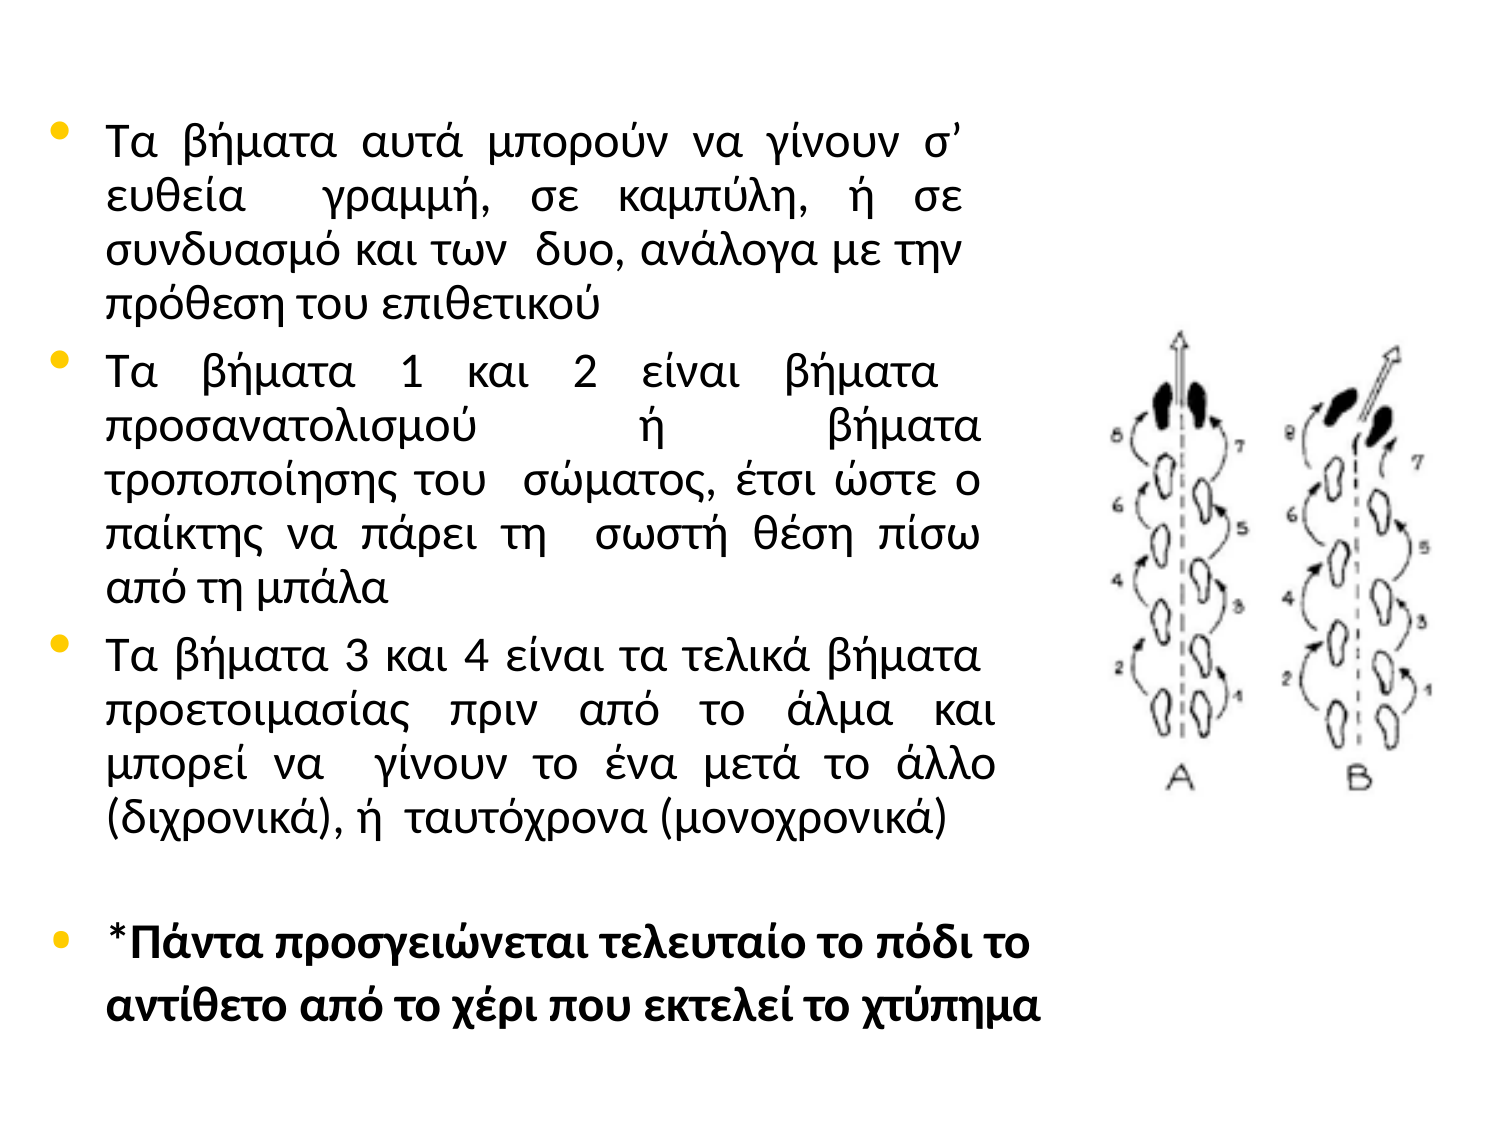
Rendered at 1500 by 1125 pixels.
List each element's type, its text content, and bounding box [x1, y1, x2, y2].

picture [1059, 316, 1467, 821]
text_box Τα βήµατα αυτά µπορούν να γίνουν σ’ ευθεία γραµµή, σε καµπύλη, ή σε συνδυασµό και των δυο, ανάλογα µε την πρόθεση του επιθετικού Τα βήµατα 1 και 2 είναι βήµατα προσανατολισµού ή βήµατα τροποποίησης του σώµατος, έτσι ώστε ο παίκτης να πάρει τη σωστή θέση πίσω από τη µπάλα Τα βήµατα 3 και 4 είναι τα τελικά βήµατα προετοιµασίας πριν από το άλµα και µπορεί να γίνουν το ένα µετά το άλλο (διχρονικά), ή ταυτόχρονα (µονοχρονικά) *Πάντα προσγειώνεται τελευταίο το πόδι το αντίθετο από το χέρι που εκτελεί το χτύπηµα [46, 105, 1043, 1032]
